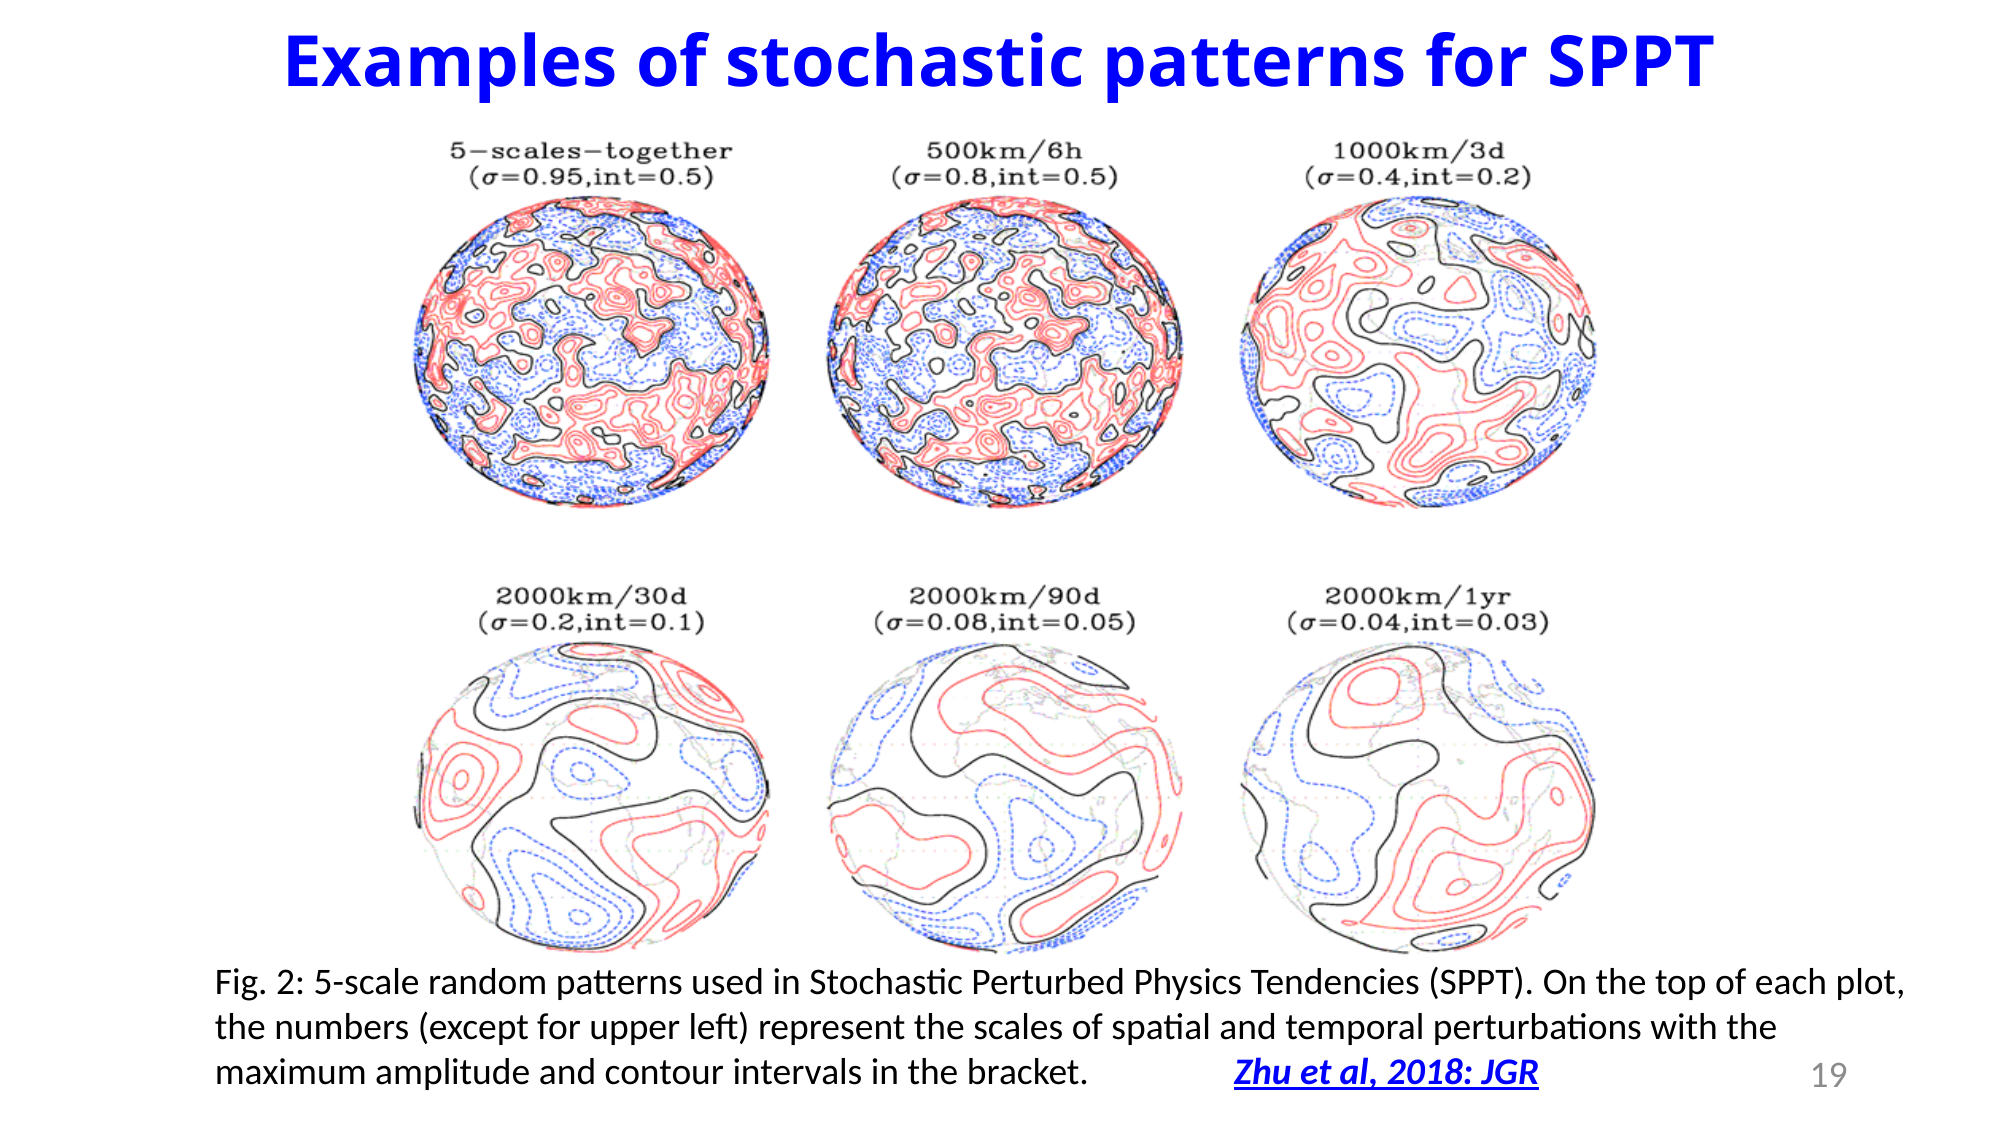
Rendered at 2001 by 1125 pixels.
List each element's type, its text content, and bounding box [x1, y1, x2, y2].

picture [262, 124, 1788, 991]
text_box Examples of stochastic patterns for SPPT [99, 8, 1900, 110]
text_box Fig. 2: 5-scale random patterns used in Stochastic Perturbed Physics Tendencies (SPPT). On the top of each plot, the numbers (except for upper left) represent the scales of spatial and temporal perturbations with the maximum amplitude and contour intervals in the bracket. Zhu et al, 2018: JGR [199, 949, 1925, 1100]
